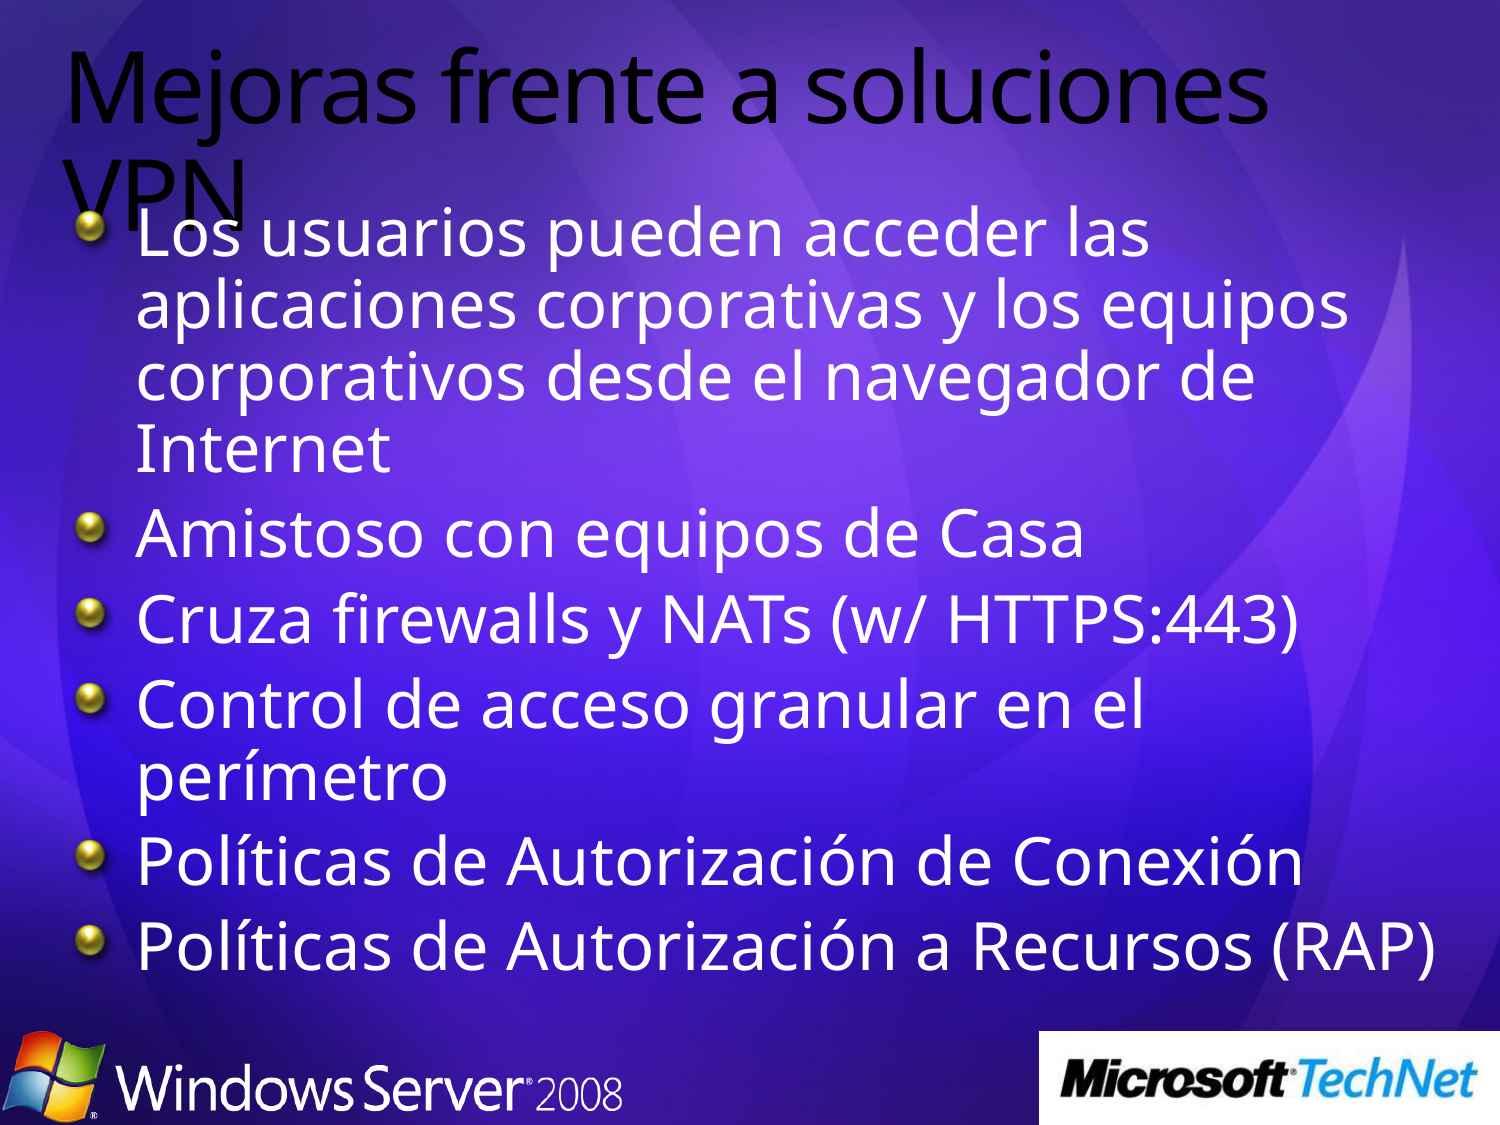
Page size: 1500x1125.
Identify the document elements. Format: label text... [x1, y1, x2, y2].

picture [0, 0, 1500, 1125]
title Mejoras frente a soluciones VPN [62, 37, 1438, 256]
list Los usuarios pueden acceder las aplicaciones corporativas y los equipos corporativos desde el navegador de Internet Amistoso con equipos de Casa Cruza firewalls y NATs (w/ HTTPS:443) Control de acceso granular en el perímetro Políticas de Autorización de Conexión Políticas de Autorización a Recursos (RAP) [70, 198, 1454, 862]
